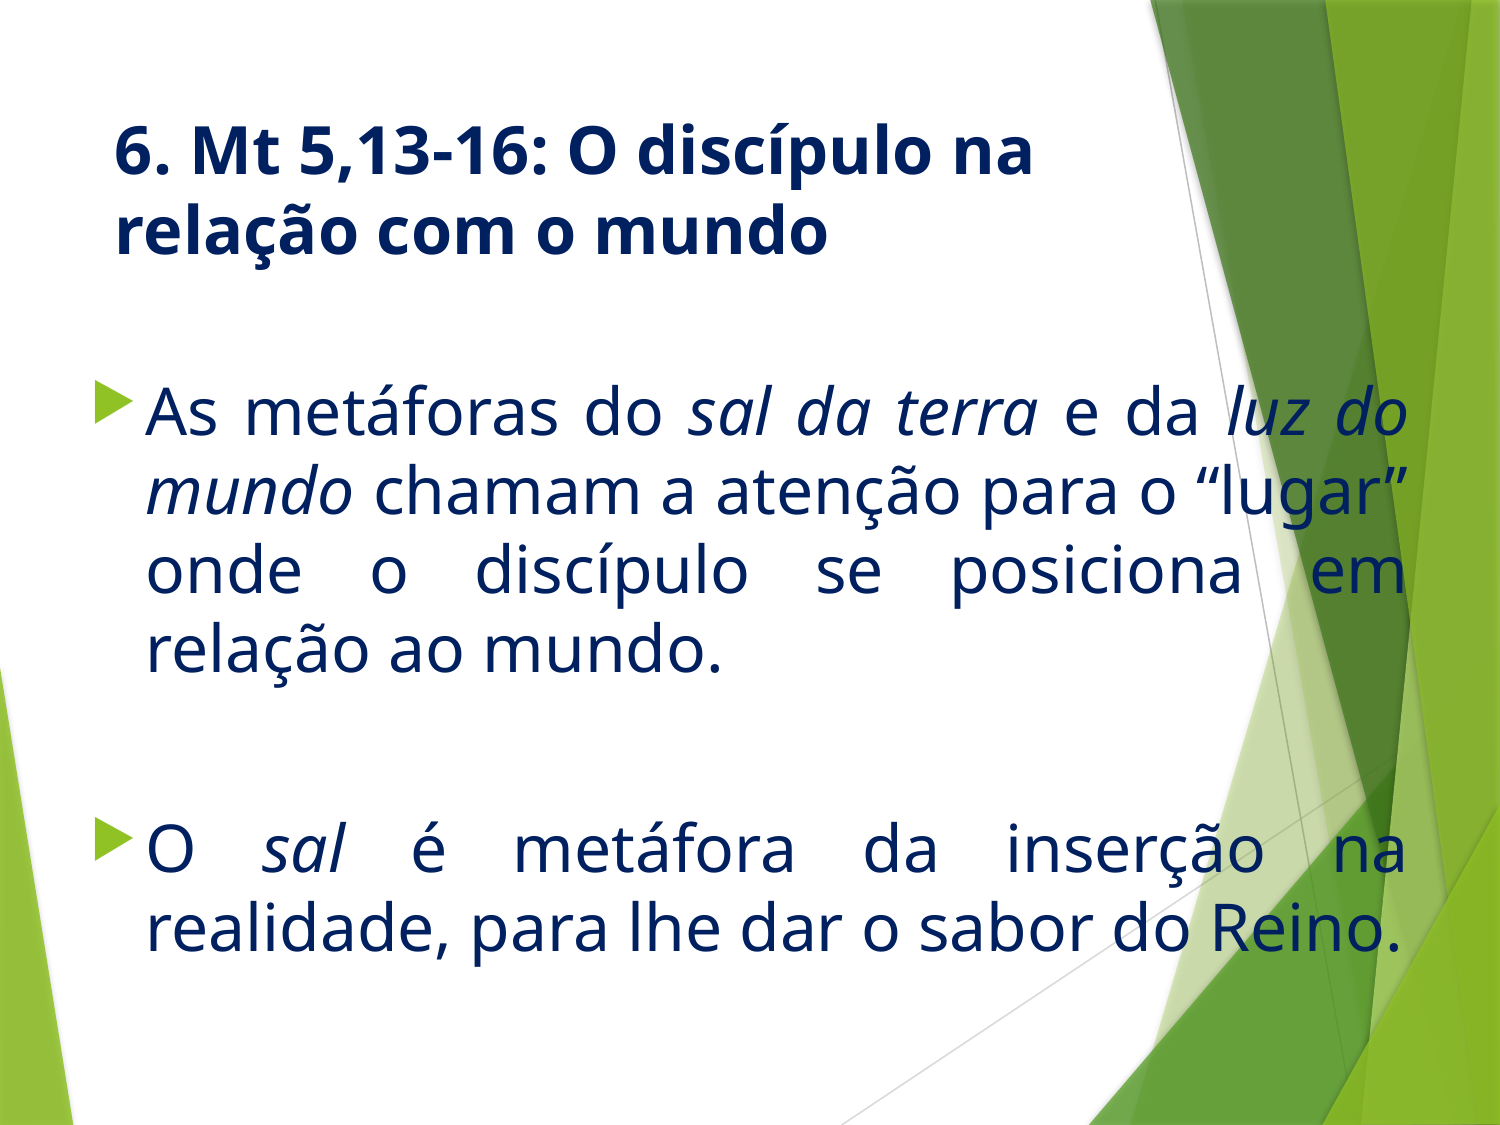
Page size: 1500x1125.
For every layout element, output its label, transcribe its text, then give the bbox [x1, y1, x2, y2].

title 6. Mt 5,13-16: O discípulo na relação com o mundo [99, 99, 1294, 317]
list As metáforas do sal da terra e da luz do mundo chamam a atenção para o “lugar” onde o discípulo se posiciona em relação ao mundo. O sal é metáfora da inserção na realidade, para lhe dar o sabor do Reino. [75, 361, 1425, 1059]
